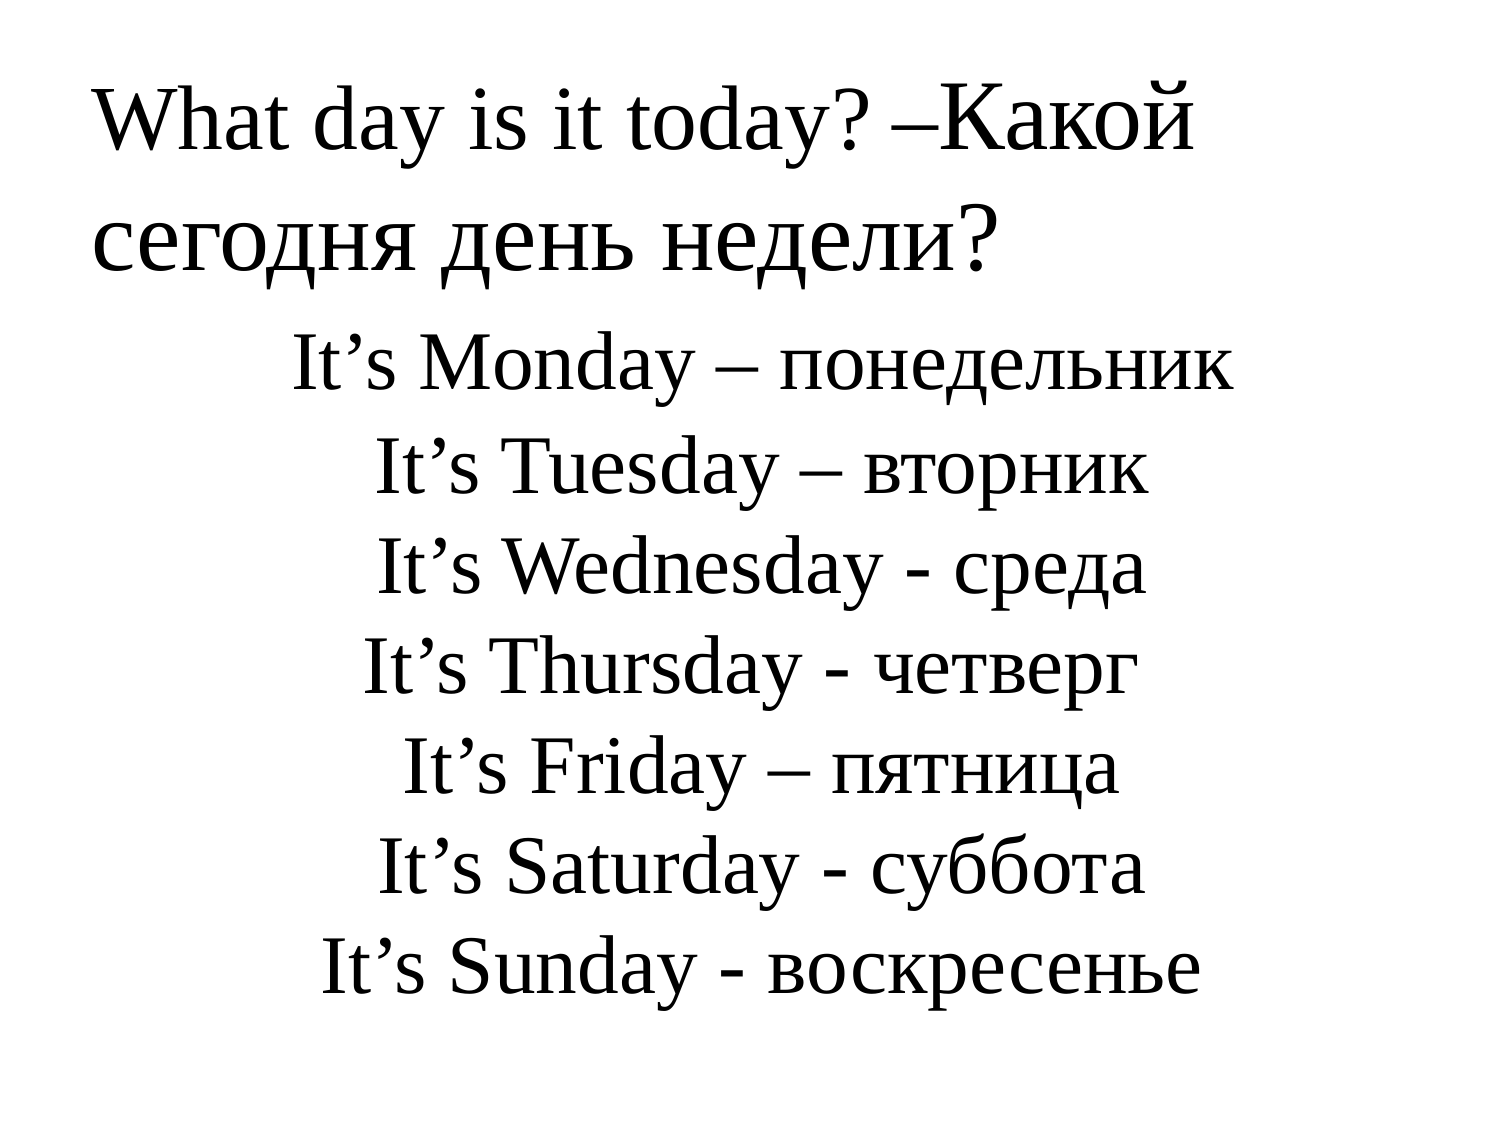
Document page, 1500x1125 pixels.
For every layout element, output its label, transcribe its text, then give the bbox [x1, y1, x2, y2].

text_box What day is it today? –Какой сегодня день недели? It’s Monday – понедельник It’s Tuesday – вторник It’s Wednesday - среда It’s Thursday - четверг It’s Friday – пятница It’s Saturday - суббота It’s Sunday - воскресенье [76, 42, 1447, 1125]
